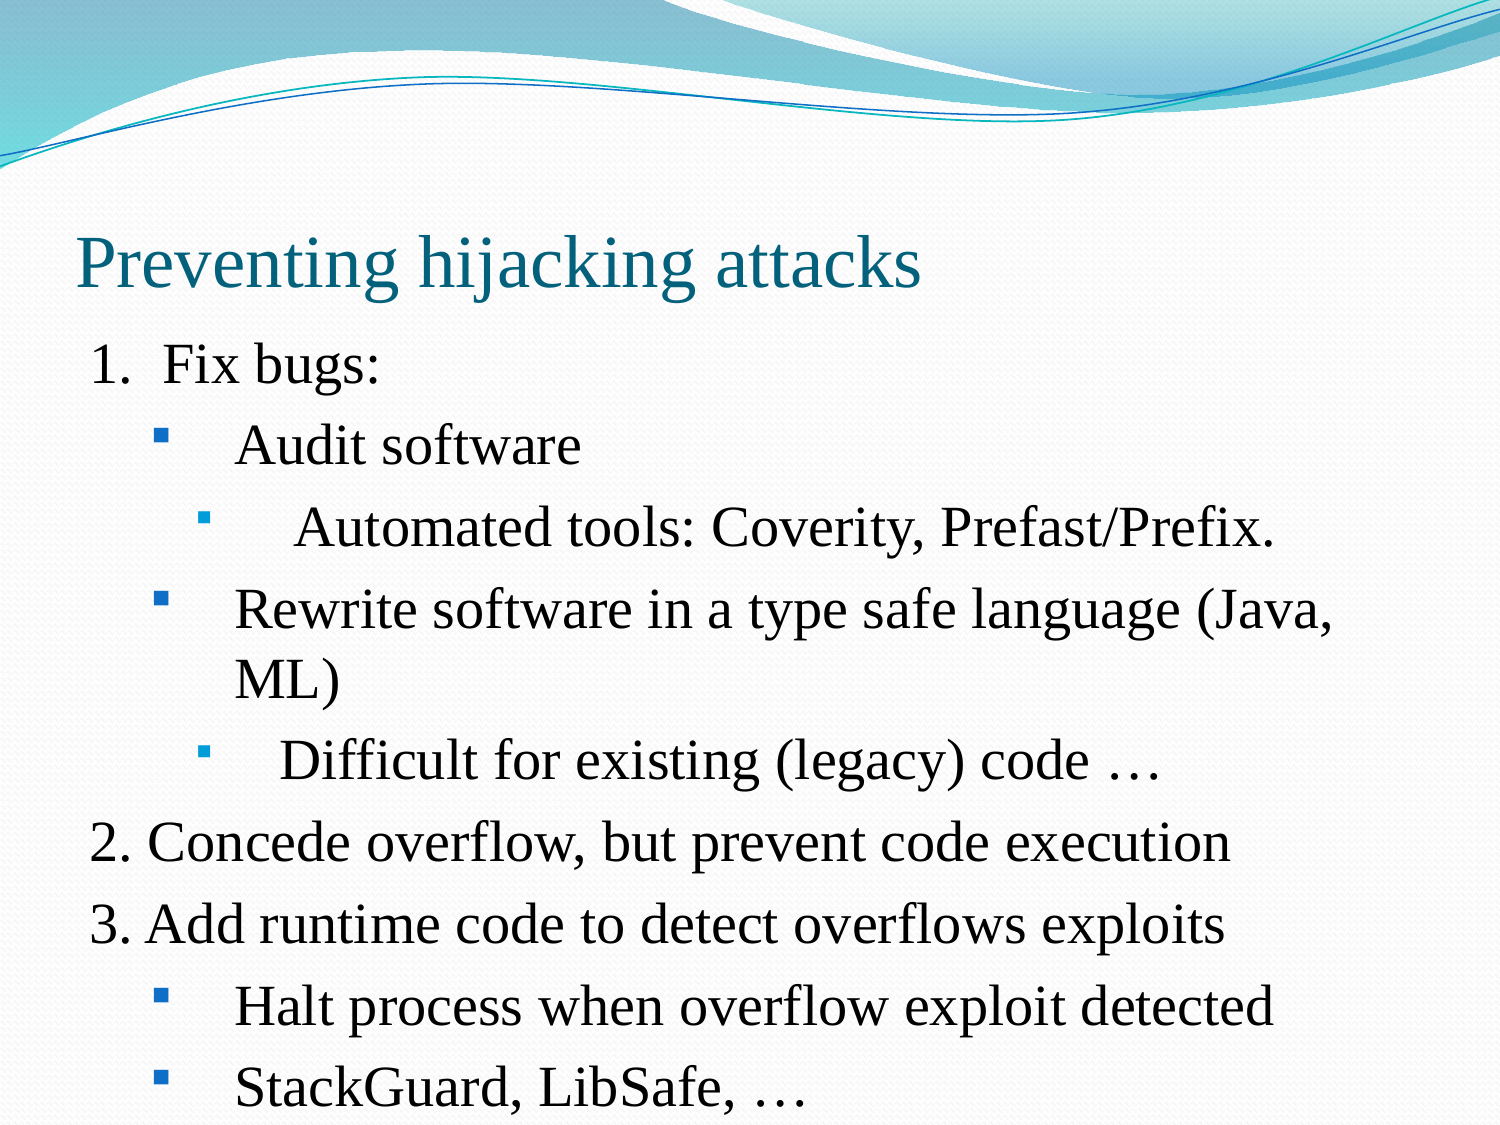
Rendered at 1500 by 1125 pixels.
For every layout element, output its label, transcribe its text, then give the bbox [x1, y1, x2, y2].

list 1. Fix bugs: Audit software Automated tools: Coverity, Prefast/Prefix. Rewrite software in a type safe language (Java, ML) Difficult for existing (legacy) code … 2. Concede overflow, but prevent code execution 3. Add runtime code to detect overflows exploits Halt process when overflow exploit detected StackGuard, LibSafe, … [75, 317, 1425, 1038]
title Preventing hijacking attacks [75, 115, 1425, 303]
